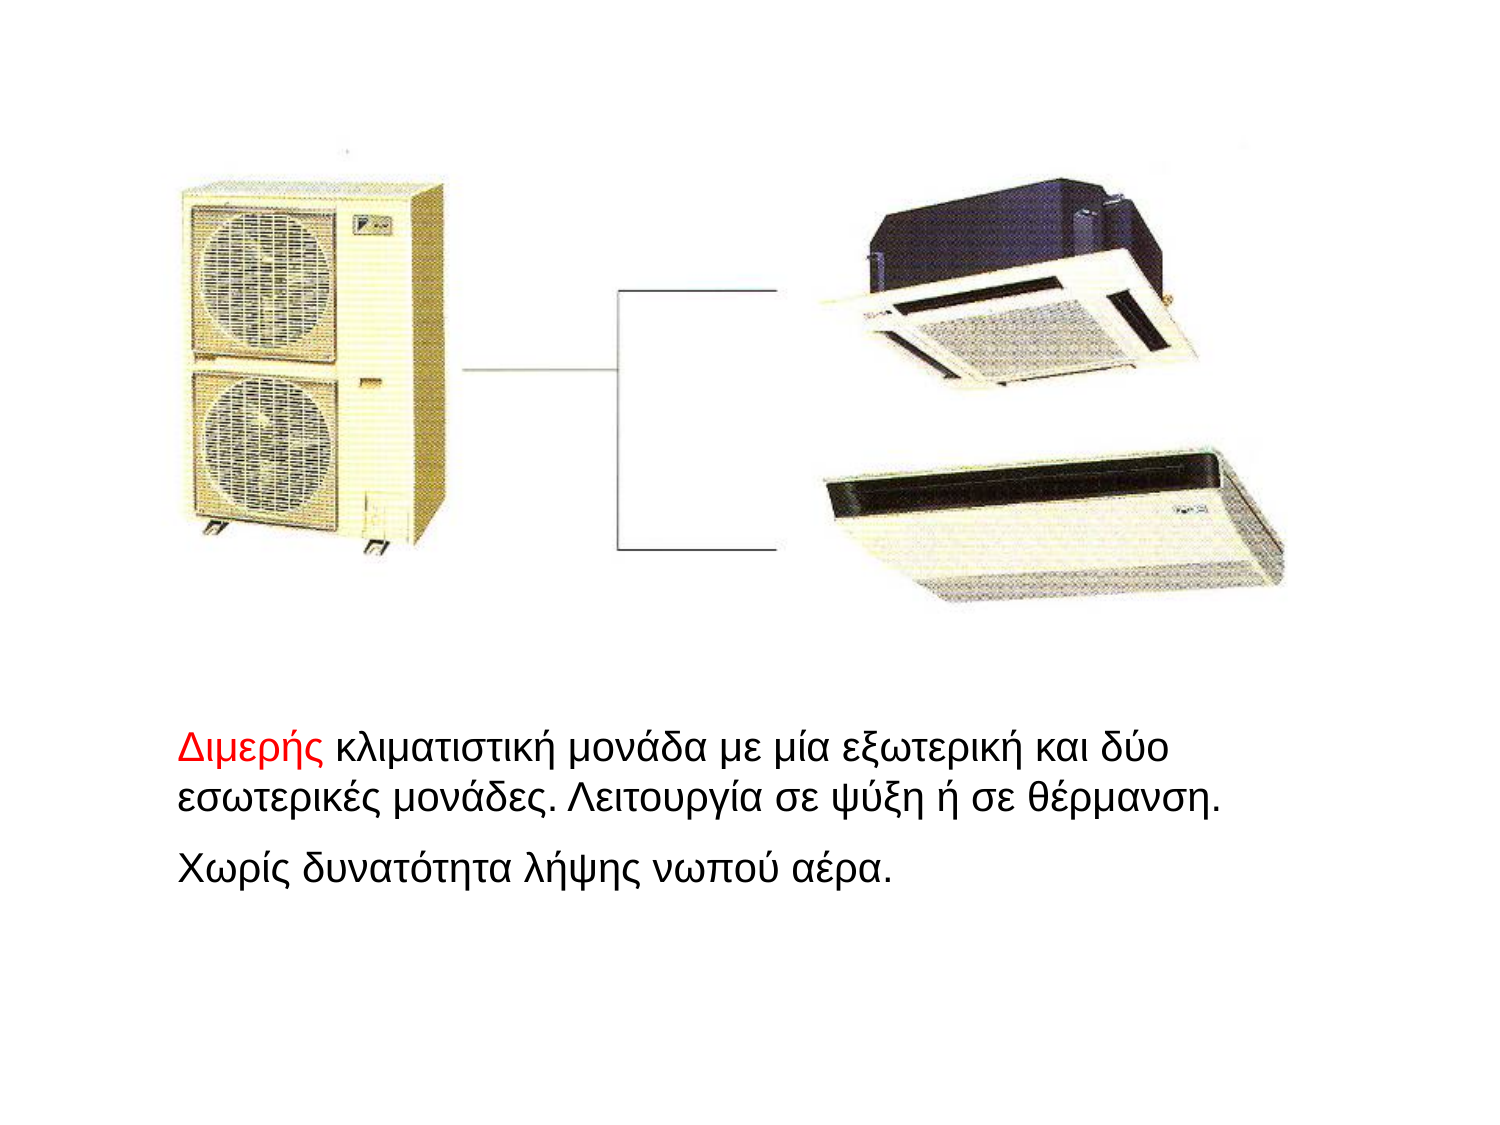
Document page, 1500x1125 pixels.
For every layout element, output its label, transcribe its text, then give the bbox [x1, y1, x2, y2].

picture [112, 124, 1463, 628]
text_box Διμερής κλιματιστική μονάδα με μία εξωτερική και δύο εσωτερικές μονάδες. Λειτουργία σε ψύξη ή σε θέρμανση. Χωρίς δυνατότητα λήψης νωπού αέρα. [162, 712, 1300, 899]
